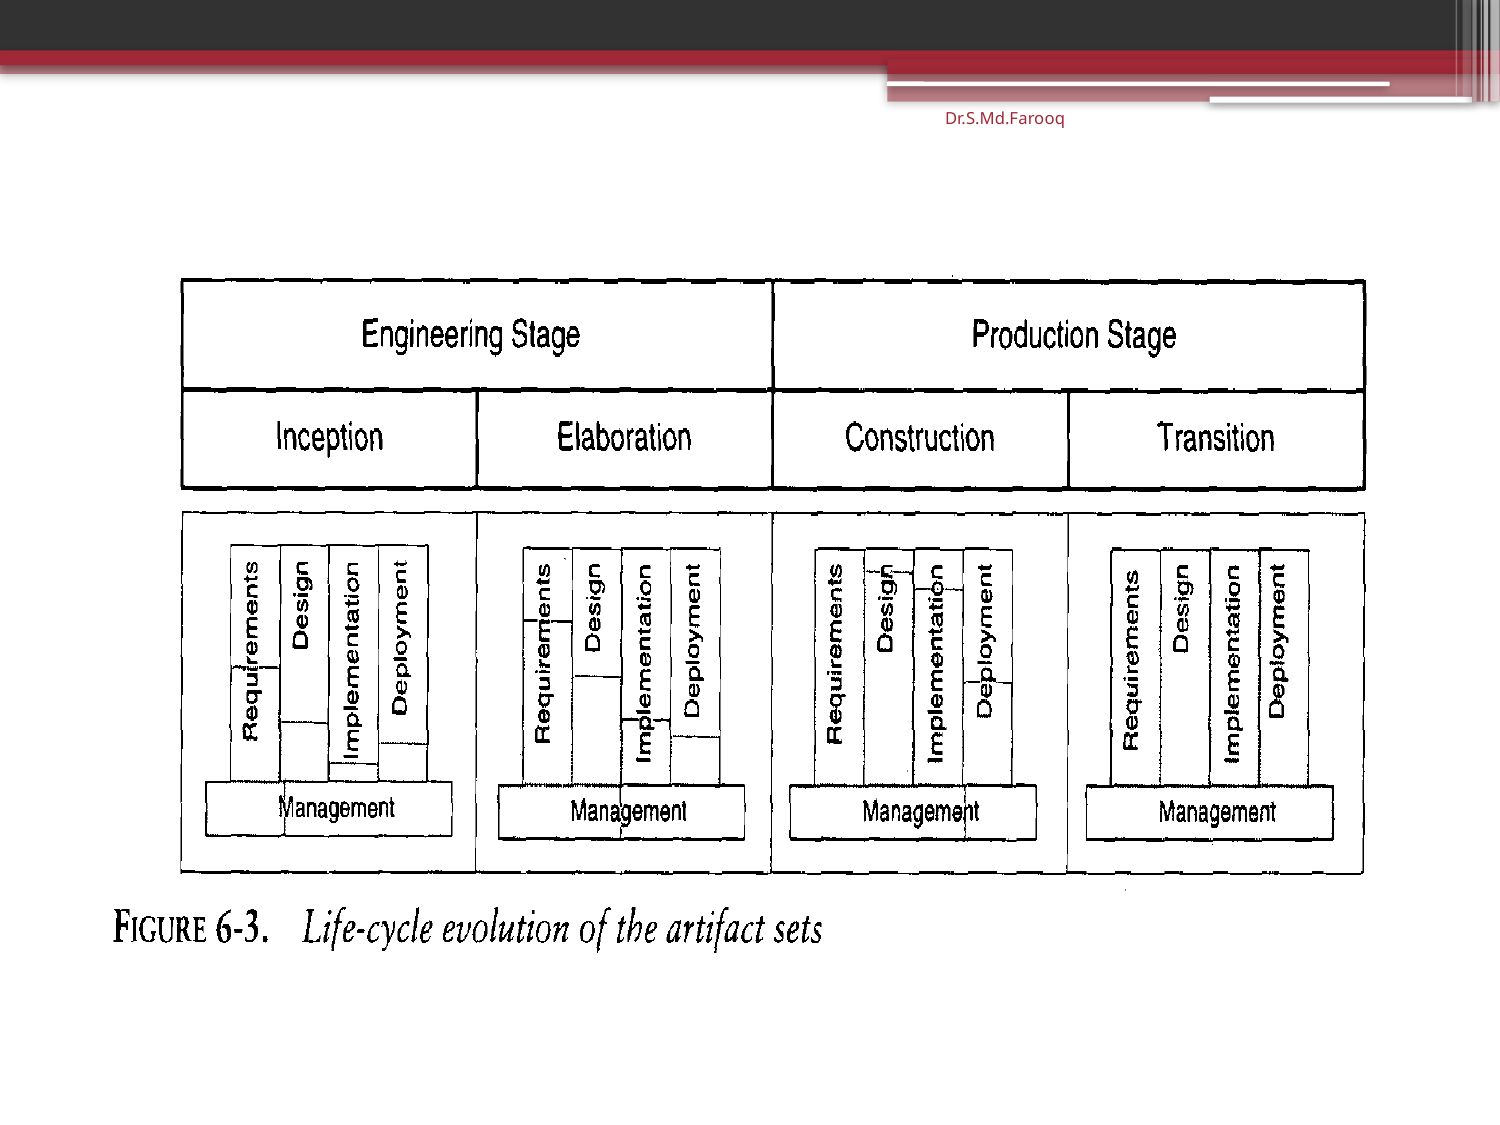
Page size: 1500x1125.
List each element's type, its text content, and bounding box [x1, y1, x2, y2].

footer Dr.S.Md.Farooq [862, 100, 1080, 176]
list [74, 237, 1426, 973]
